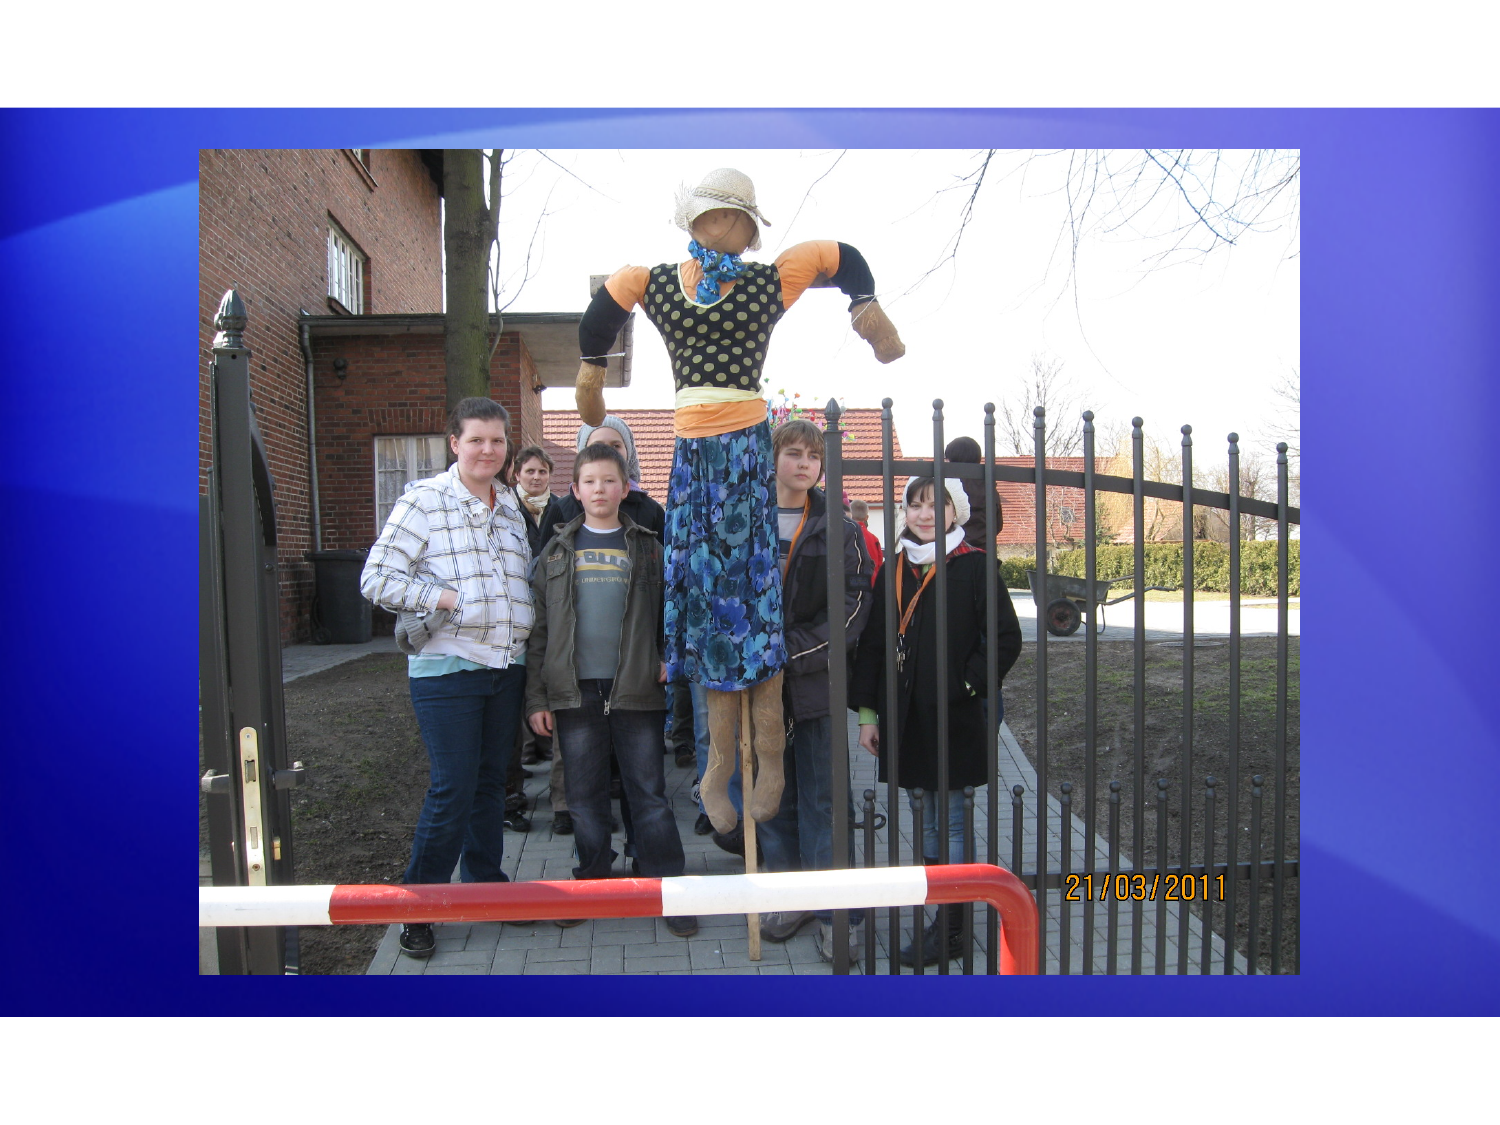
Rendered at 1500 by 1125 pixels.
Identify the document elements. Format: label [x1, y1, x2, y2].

list [198, 149, 1300, 976]
picture [0, 108, 1500, 1017]
